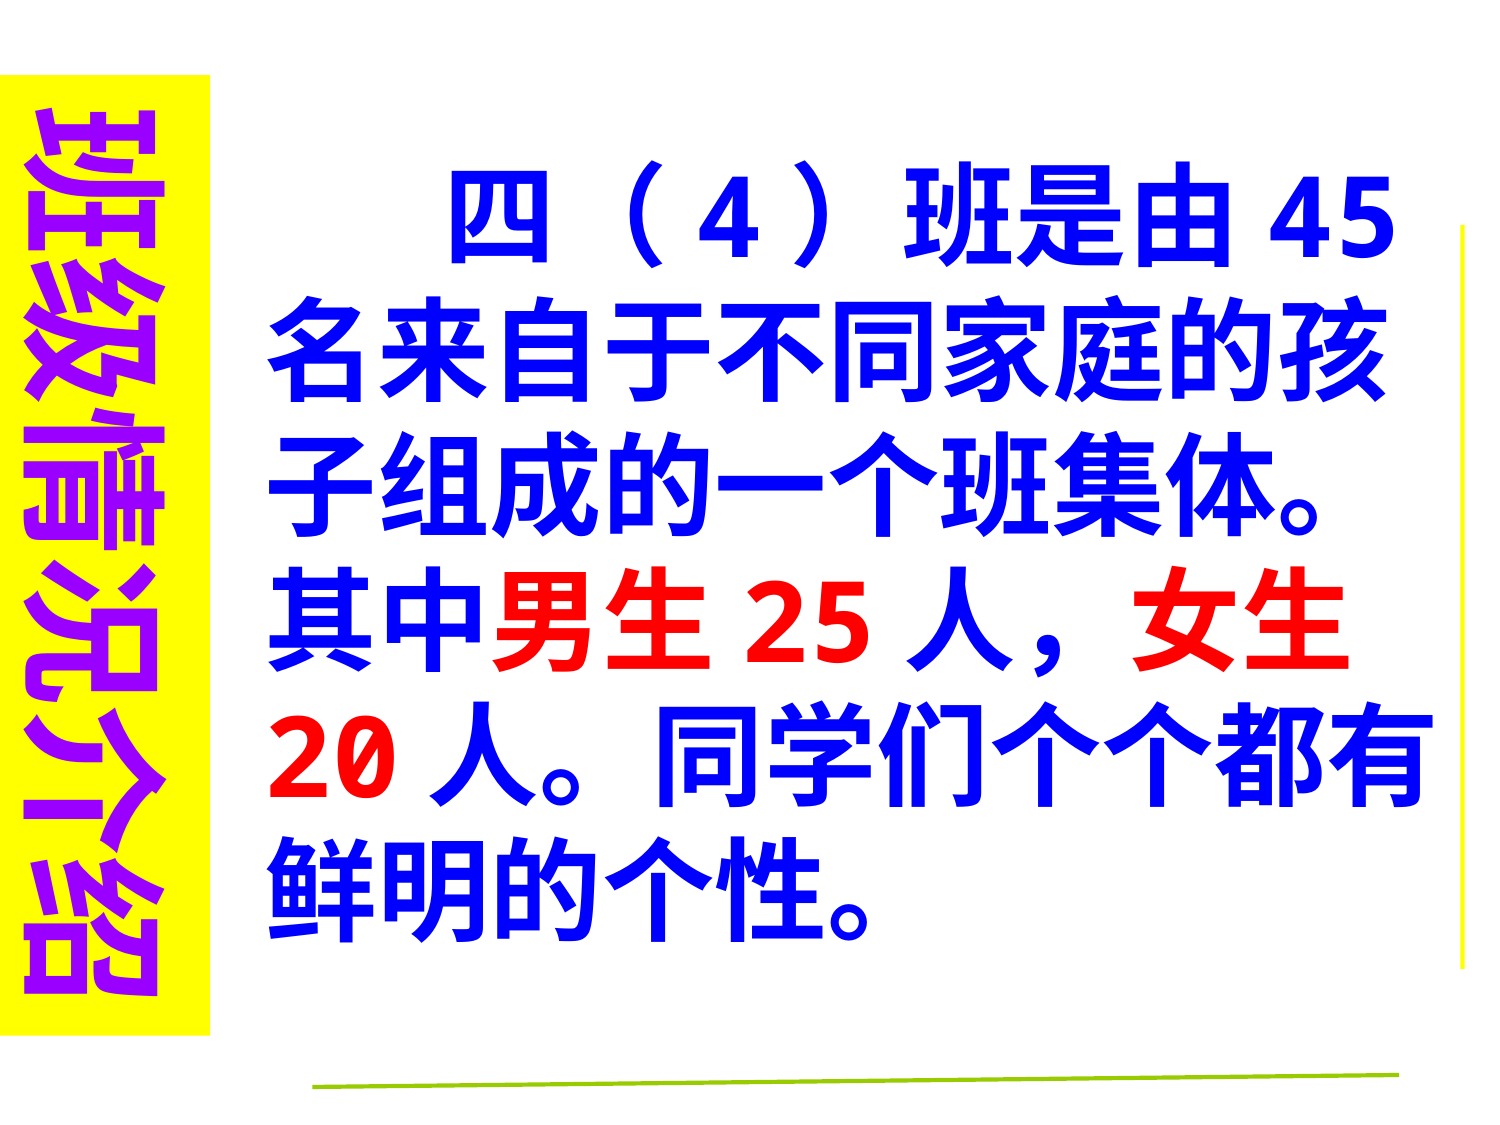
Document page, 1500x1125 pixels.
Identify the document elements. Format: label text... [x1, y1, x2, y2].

text_box 班级情况介绍 [0, 75, 211, 1036]
text_box 四（4）班是由45名来自于不同家庭的孩子组成的一个班集体。其中男生25人，女生20人。同学们个个都有鲜明的个性。 [249, 137, 1500, 963]
